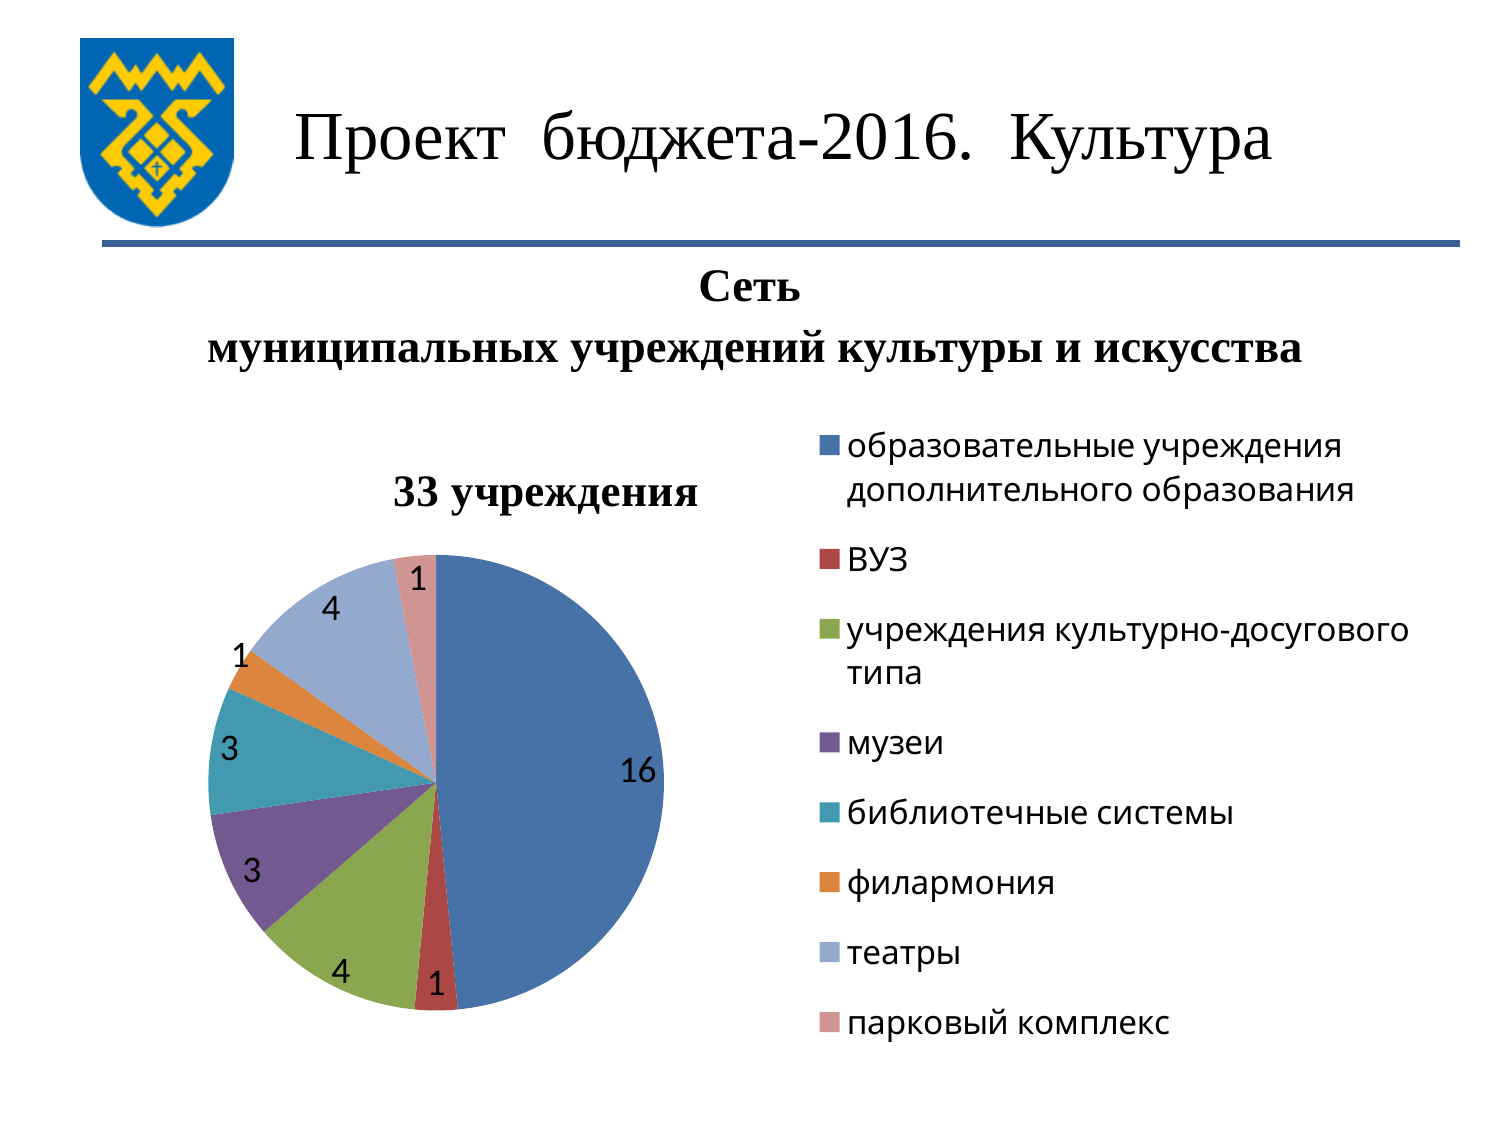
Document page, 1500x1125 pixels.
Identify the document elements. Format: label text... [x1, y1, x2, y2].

picture [79, 37, 234, 228]
chart [52, 396, 1436, 1071]
list Сеть муниципальных учреждений культуры и искусства [80, 251, 1404, 382]
title Проект бюджета-2016. Культура [239, 45, 1425, 228]
